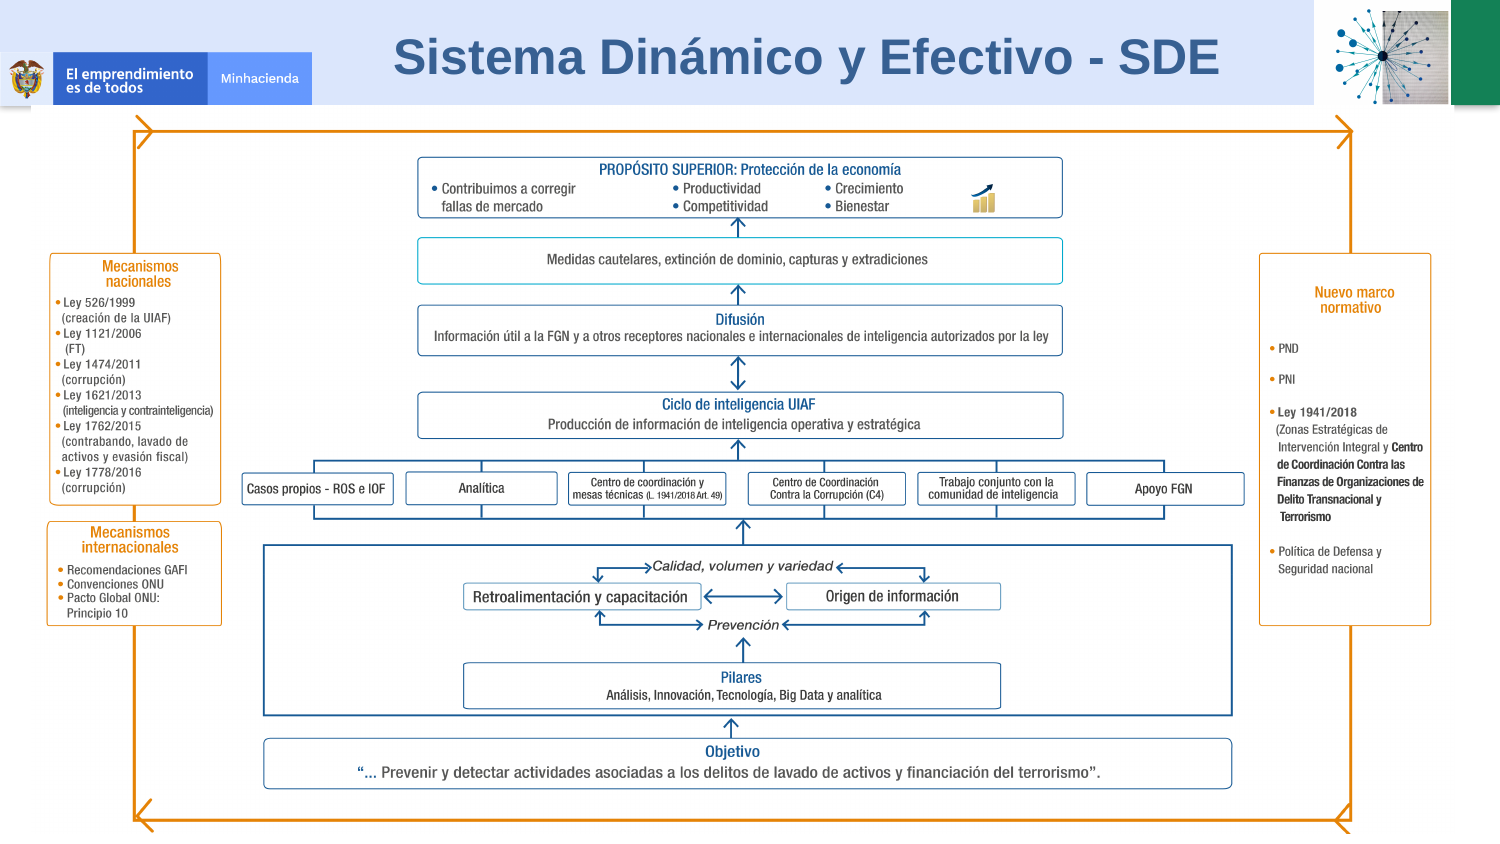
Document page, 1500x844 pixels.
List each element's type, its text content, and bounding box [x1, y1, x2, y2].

picture [0, 0, 1455, 835]
text_box Sistema Dinámico y Efectivo - SDE [160, 17, 1308, 104]
